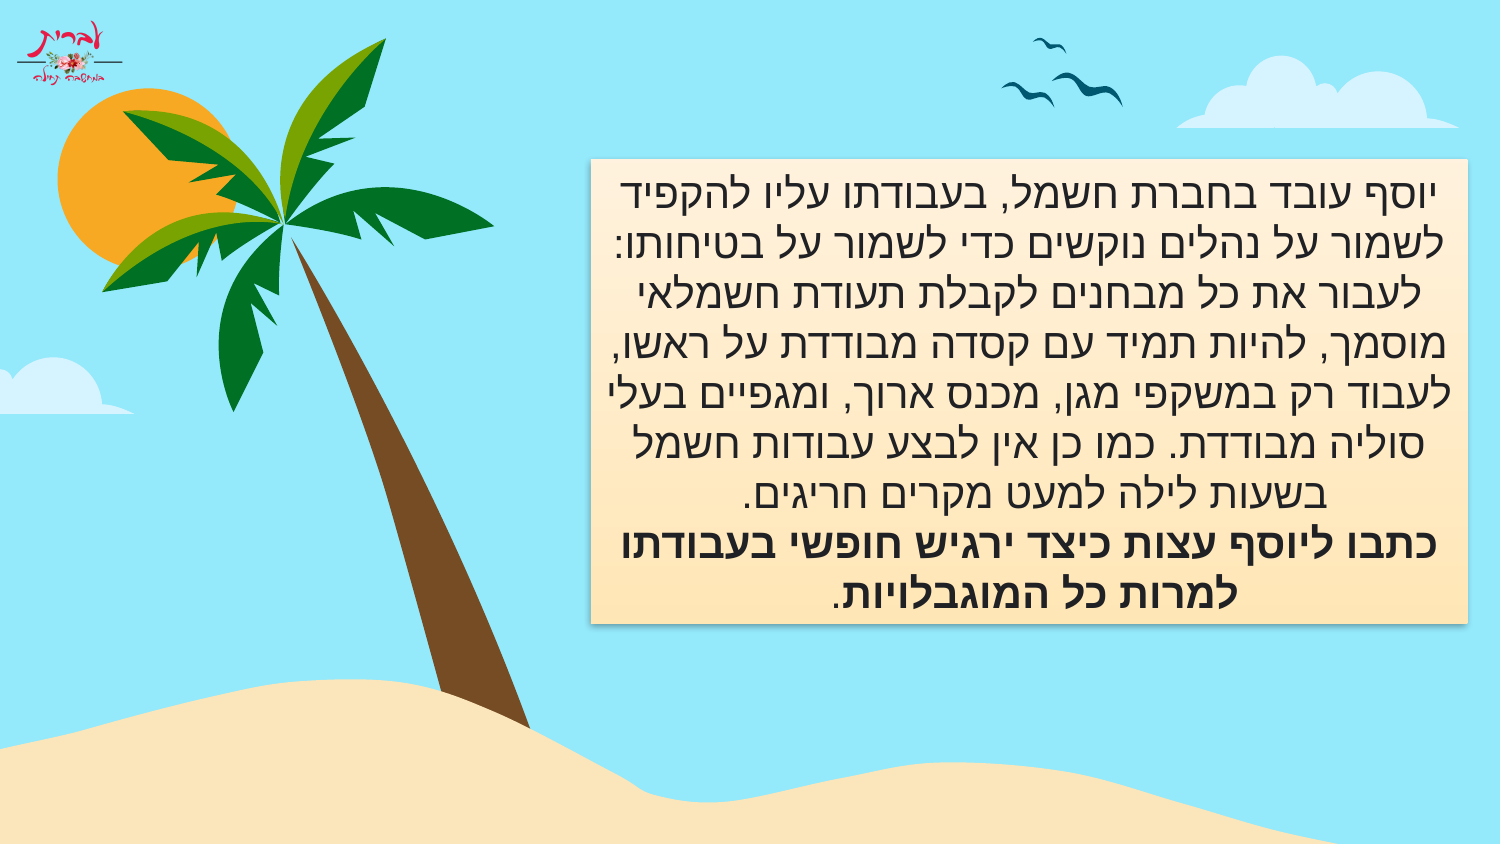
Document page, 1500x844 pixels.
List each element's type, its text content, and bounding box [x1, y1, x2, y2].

picture [4, 2, 133, 131]
text_box יוסף עובד בחברת חשמל, בעבודתו עליו להקפיד לשמור על נהלים נוקשים כדי לשמור על בטיחותו: לעבור את כל מבחנים לקבלת תעודת חשמלאי מוסמך, להיות תמיד עם קסדה מבודדת על ראשו, לעבוד רק במשקפי מגן, מכנס ארוך, ומגפיים בעלי סוליה מבודדת. כמו כן אין לבצע עבודות חשמל בשעות לילה למעט מקרים חריגים. כתבו ליוסף עצות כיצד ירגיש חופשי בעבודתו למרות כל המוגבלויות. [590, 159, 1468, 624]
